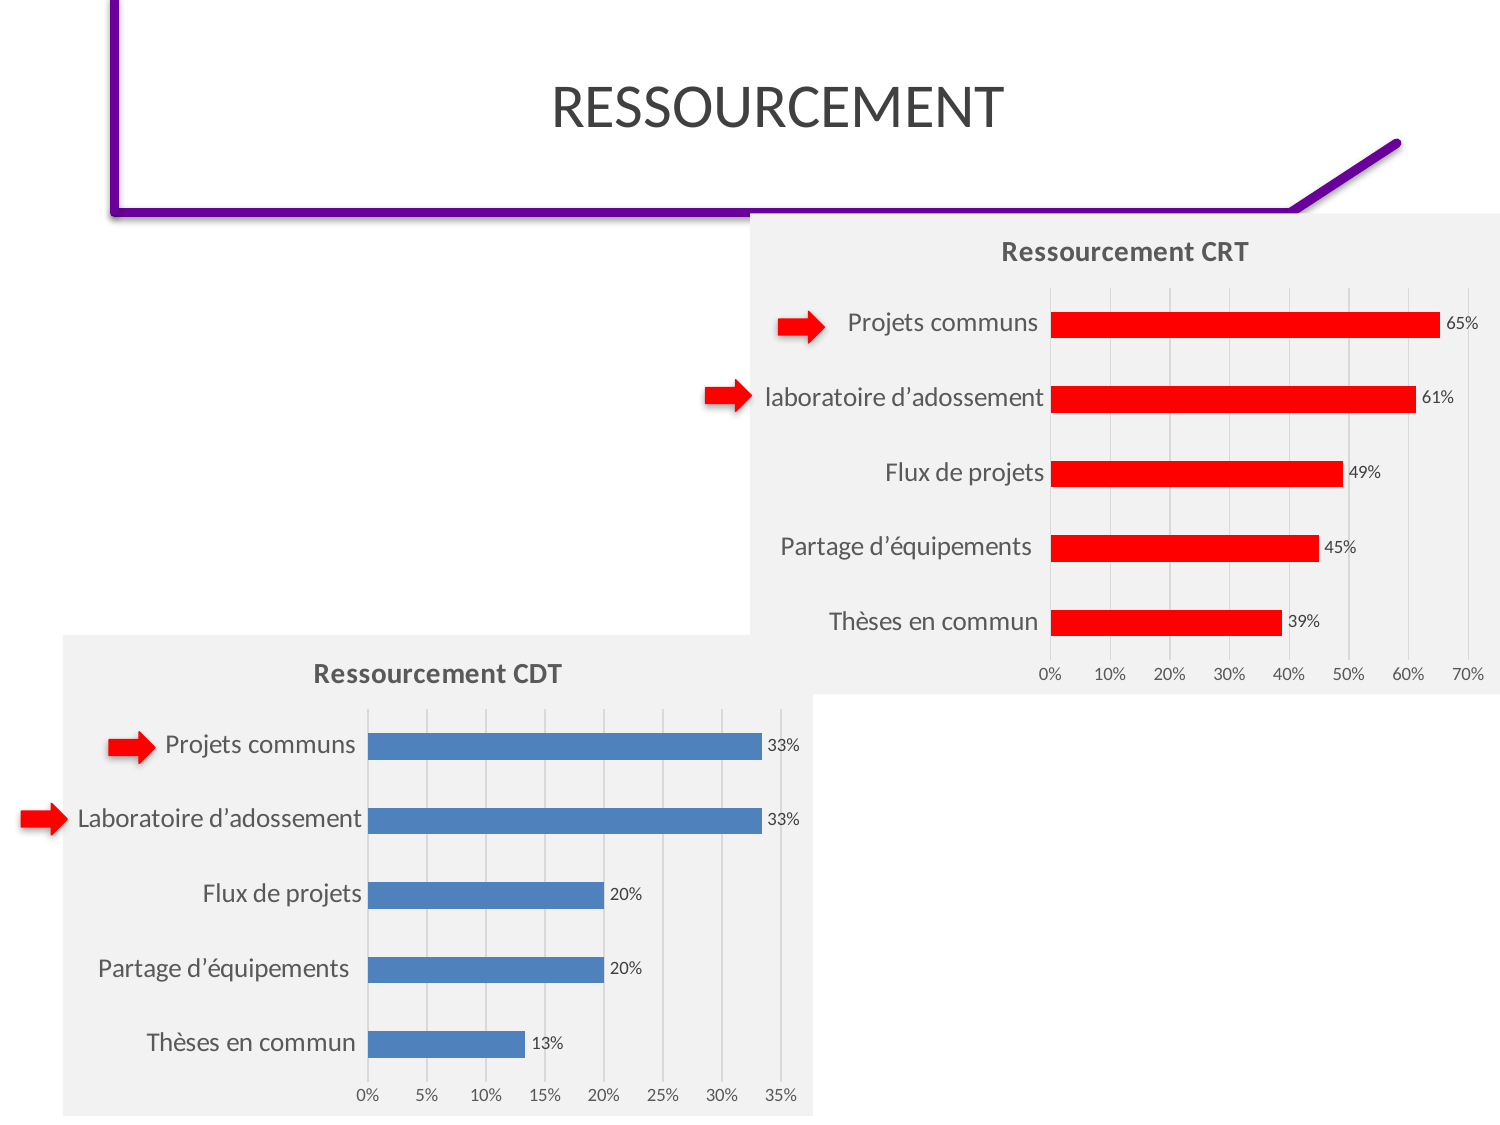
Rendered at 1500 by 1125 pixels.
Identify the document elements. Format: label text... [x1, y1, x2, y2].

title Ressourcement [132, 24, 1425, 181]
text_box [20, 802, 57, 836]
chart [62, 213, 1500, 1117]
text_box [704, 379, 744, 412]
